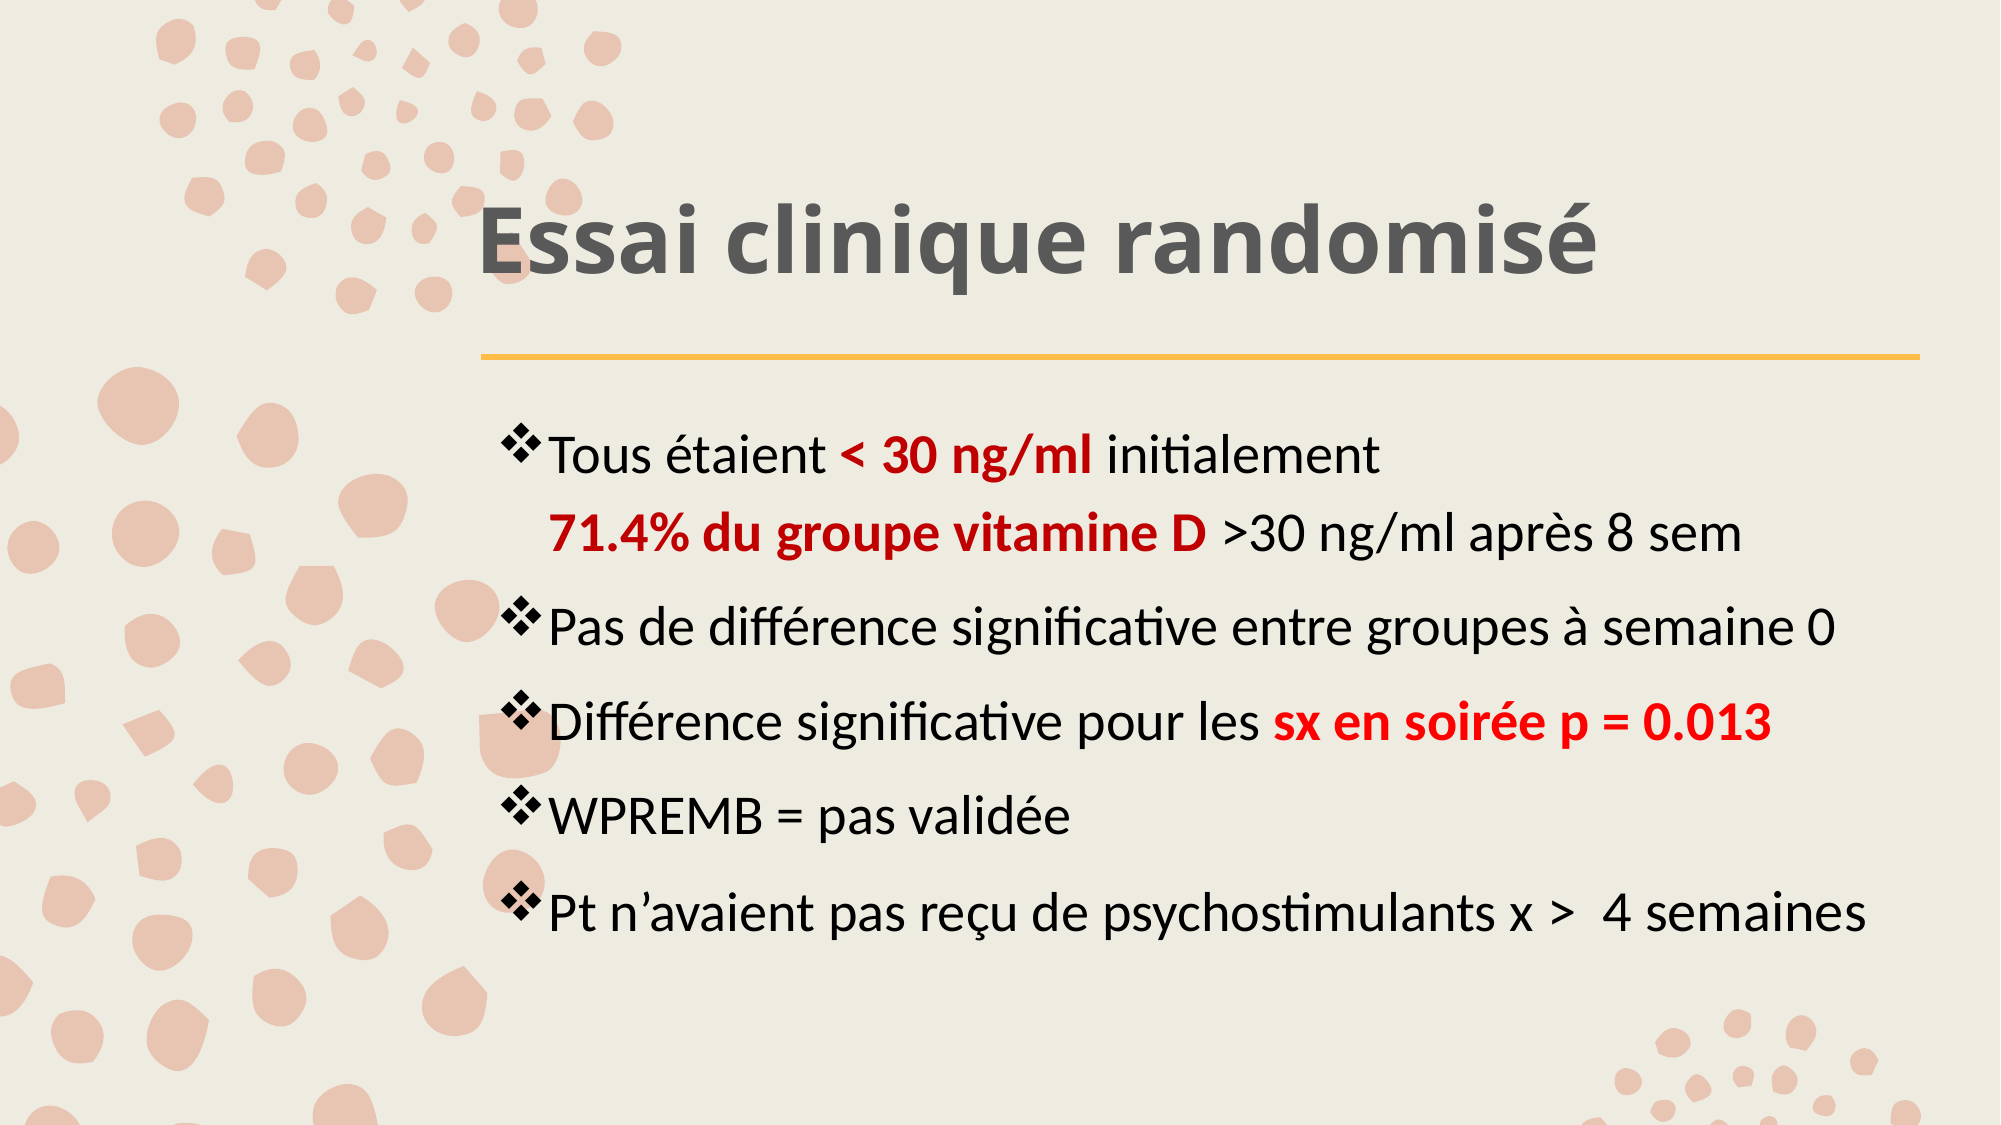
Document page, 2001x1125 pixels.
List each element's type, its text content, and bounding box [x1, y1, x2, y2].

title Essai clinique randomisé [460, 178, 1920, 435]
list Tous étaient < 30 ng/ml initialement 71.4% du groupe vitamine D >30 ng/ml après 8 sem Pas de différence significative entre groupes à semaine 0 Différence significative pour les sx en soirée p = 0.013 WPREMB = pas validée Pt n’avaient pas reçu de psychostimulants x > 4 semaines [481, 399, 1920, 999]
